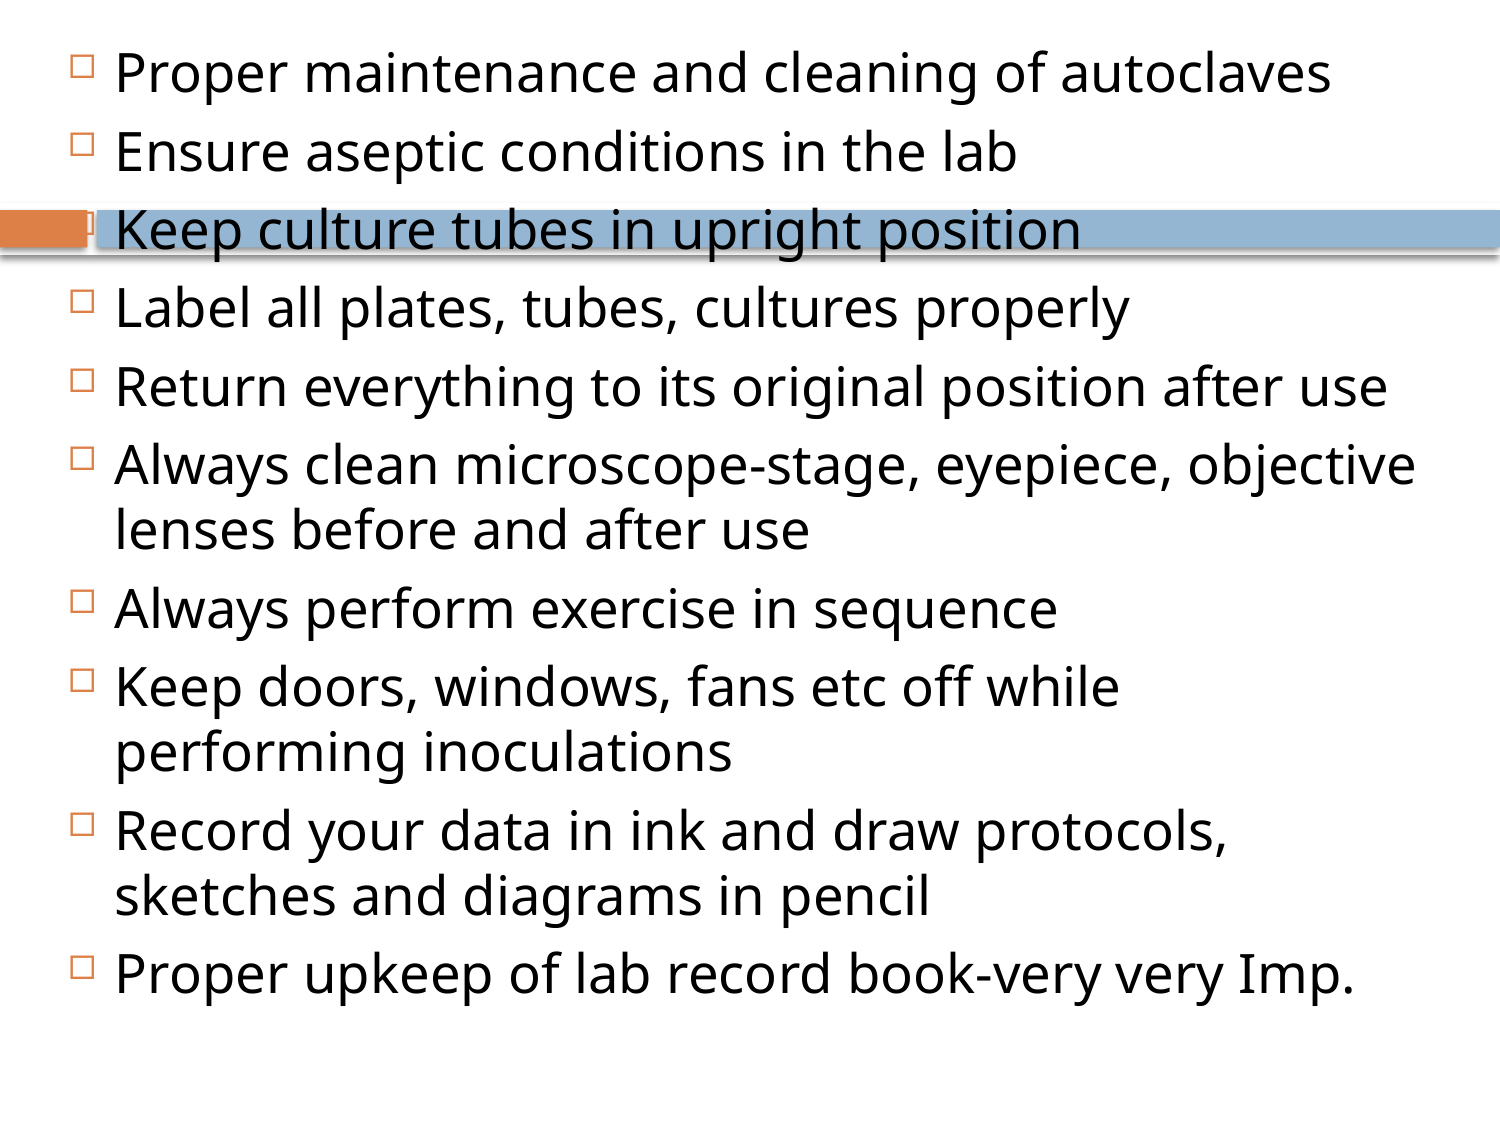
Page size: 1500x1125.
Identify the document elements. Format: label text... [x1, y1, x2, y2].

list Proper maintenance and cleaning of autoclaves Ensure aseptic conditions in the lab Keep culture tubes in upright position Label all plates, tubes, cultures properly Return everything to its original position after use Always clean microscope-stage, eyepiece, objective lenses before and after use Always perform exercise in sequence Keep doors, windows, fans etc off while performing inoculations Record your data in ink and draw protocols, sketches and diagrams in pencil Proper upkeep of lab record book-very very Imp. [53, 30, 1438, 1094]
